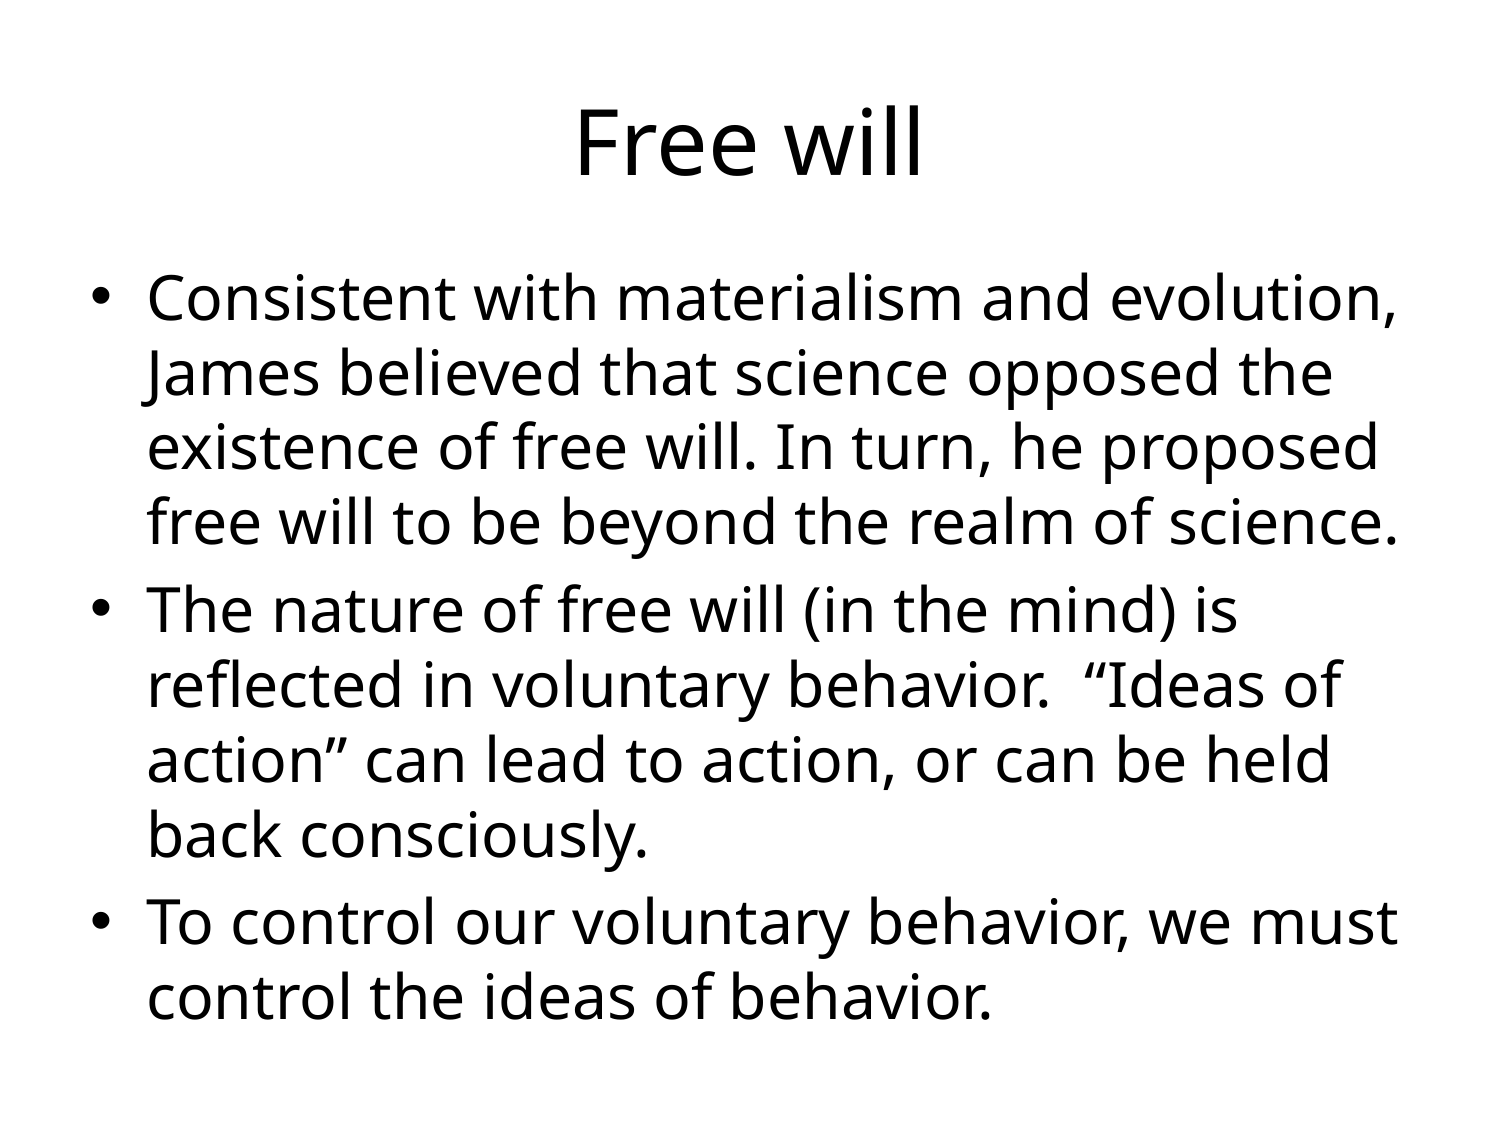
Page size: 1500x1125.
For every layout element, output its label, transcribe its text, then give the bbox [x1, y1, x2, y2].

title Free will [75, 45, 1425, 233]
list Consistent with materialism and evolution, James believed that science opposed the existence of free will. In turn, he proposed free will to be beyond the realm of science. The nature of free will (in the mind) is reflected in voluntary behavior. “Ideas of action” can lead to action, or can be held back consciously. To control our voluntary behavior, we must control the ideas of behavior. [75, 249, 1425, 1075]
